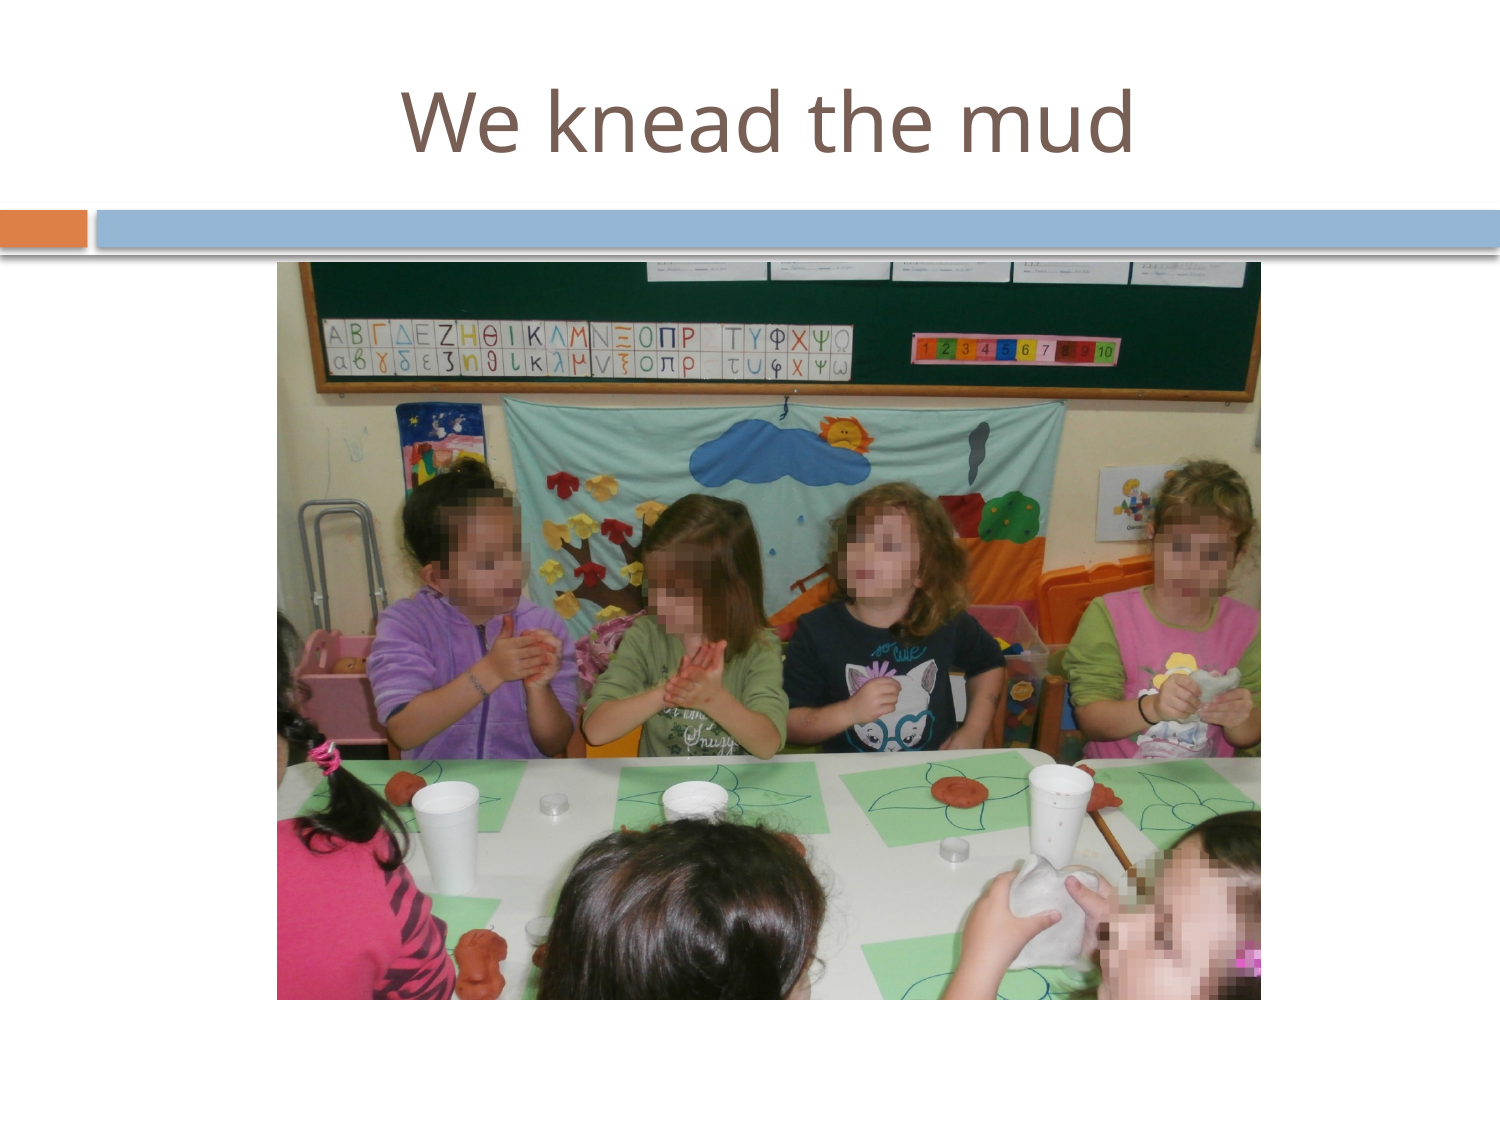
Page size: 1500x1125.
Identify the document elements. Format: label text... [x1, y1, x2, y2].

title We knead the mud [100, 37, 1438, 200]
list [277, 262, 1262, 1001]
